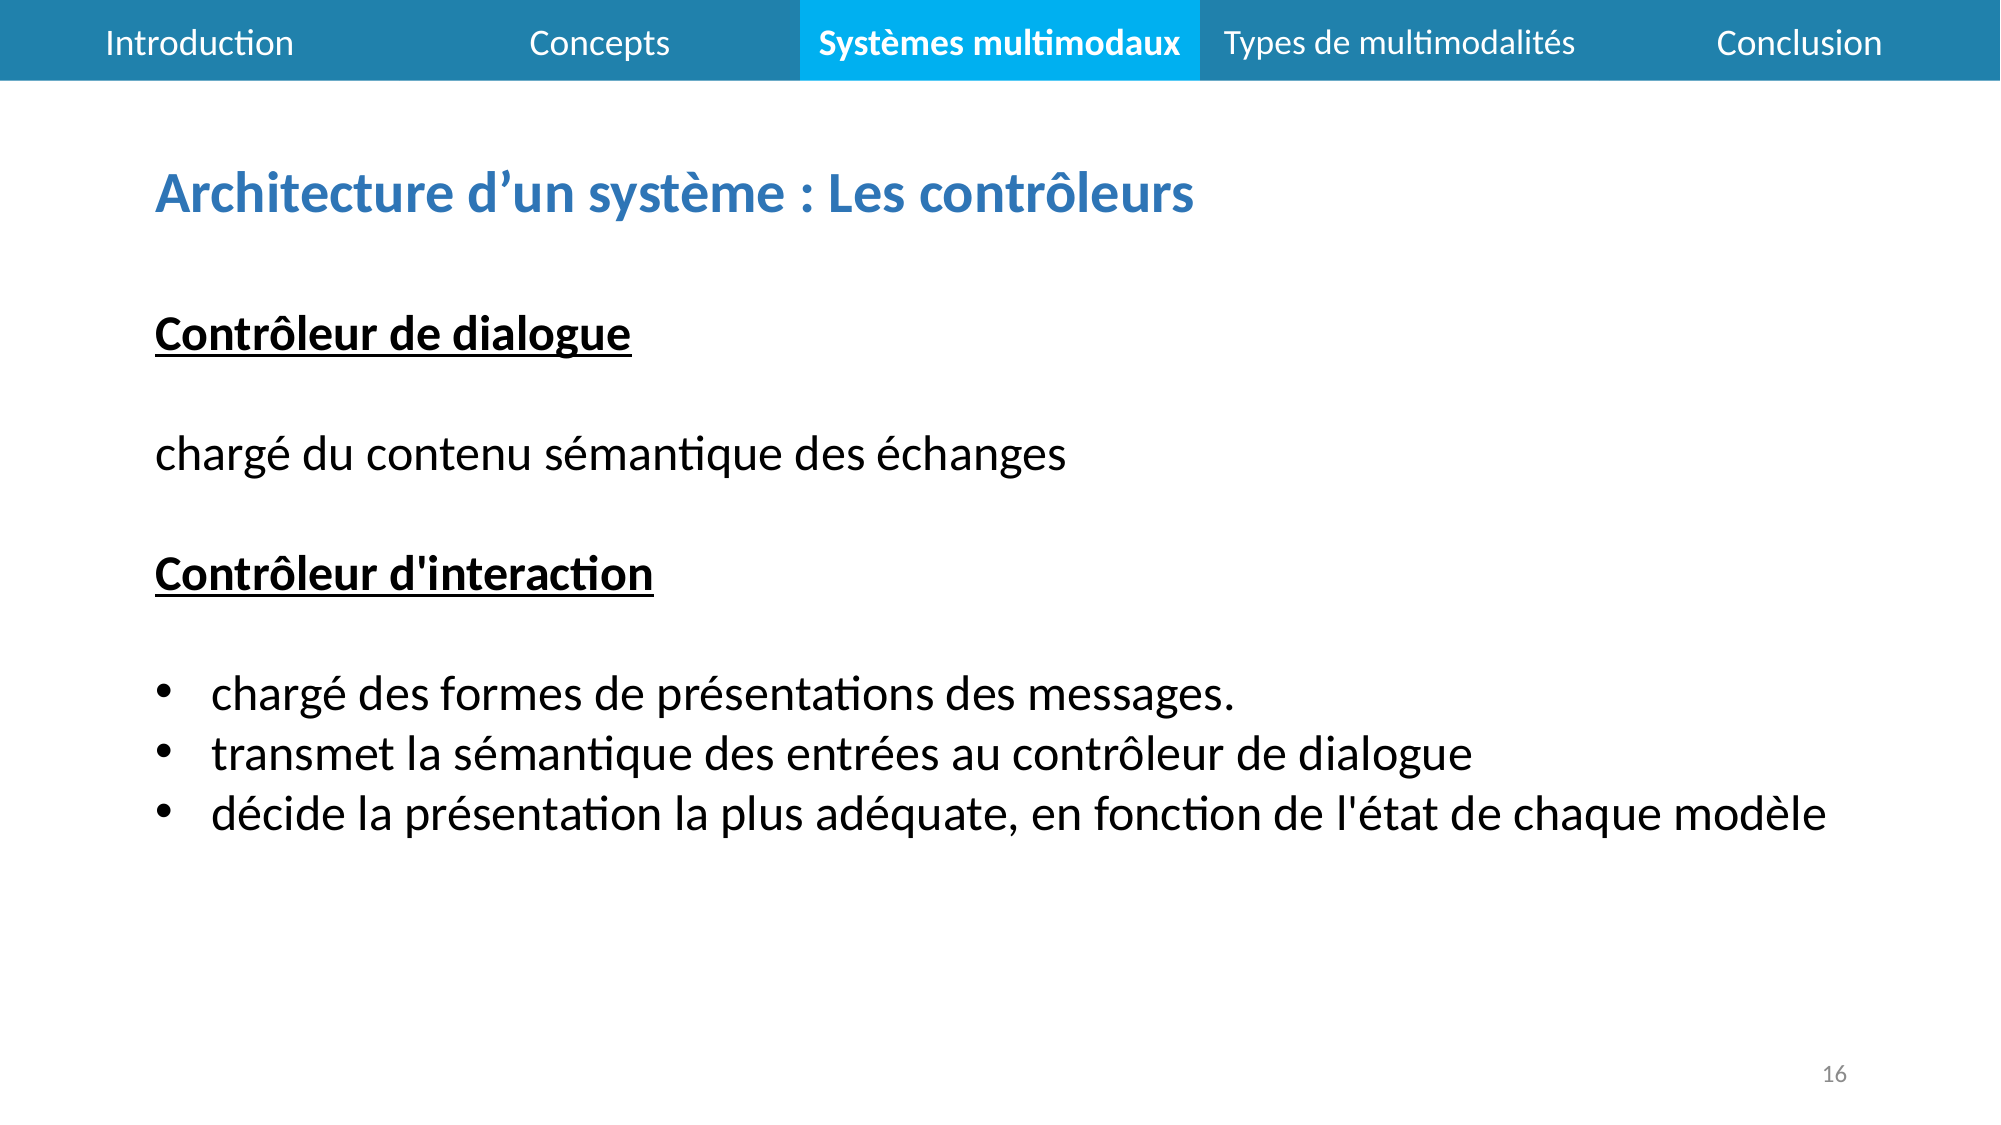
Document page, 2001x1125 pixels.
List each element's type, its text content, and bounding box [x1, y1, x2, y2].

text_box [0, 0, 2000, 81]
text_box Contrôleur de dialogue chargé du contenu sémantique des échanges Contrôleur d'interaction chargé des formes de présentations des messages. transmet la sémantique des entrées au contrôleur de dialogue décide la présentation la plus adéquate, en fonction de l'état de chaque modèle [140, 233, 1863, 848]
text_box Architecture d’un système : Les contrôleurs [140, 147, 1679, 232]
slide_number 16 [1412, 1042, 1863, 1103]
